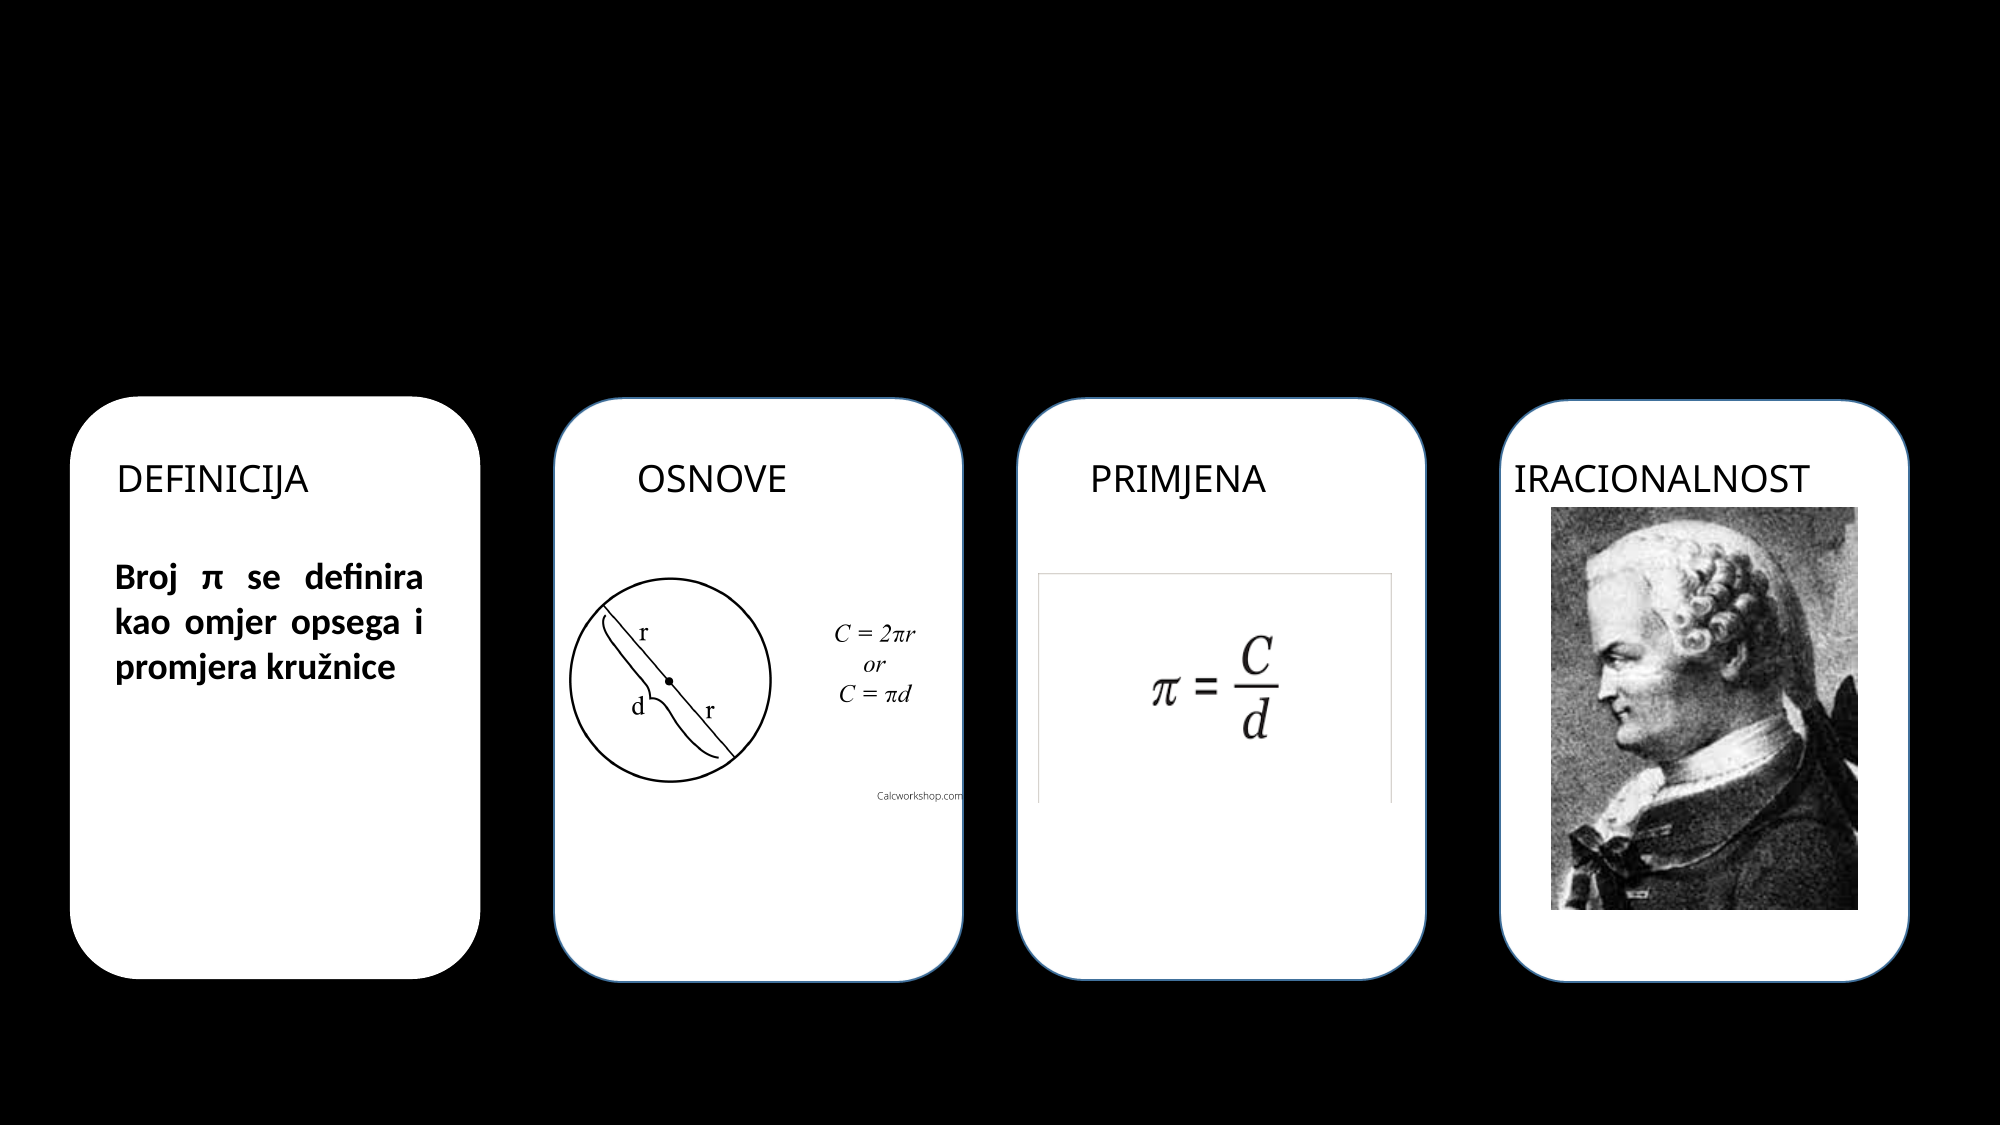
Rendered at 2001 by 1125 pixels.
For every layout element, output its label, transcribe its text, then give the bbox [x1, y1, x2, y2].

picture [1016, 397, 1427, 981]
picture [1499, 399, 1910, 984]
text_box DEFINICIJA [52, 447, 461, 507]
text_box ={\frac {O}{2r}}} [69, 396, 481, 980]
picture [532, 397, 964, 984]
text_box Broj π se definira kao omjer opsega i promjera kružnice [99, 544, 439, 740]
